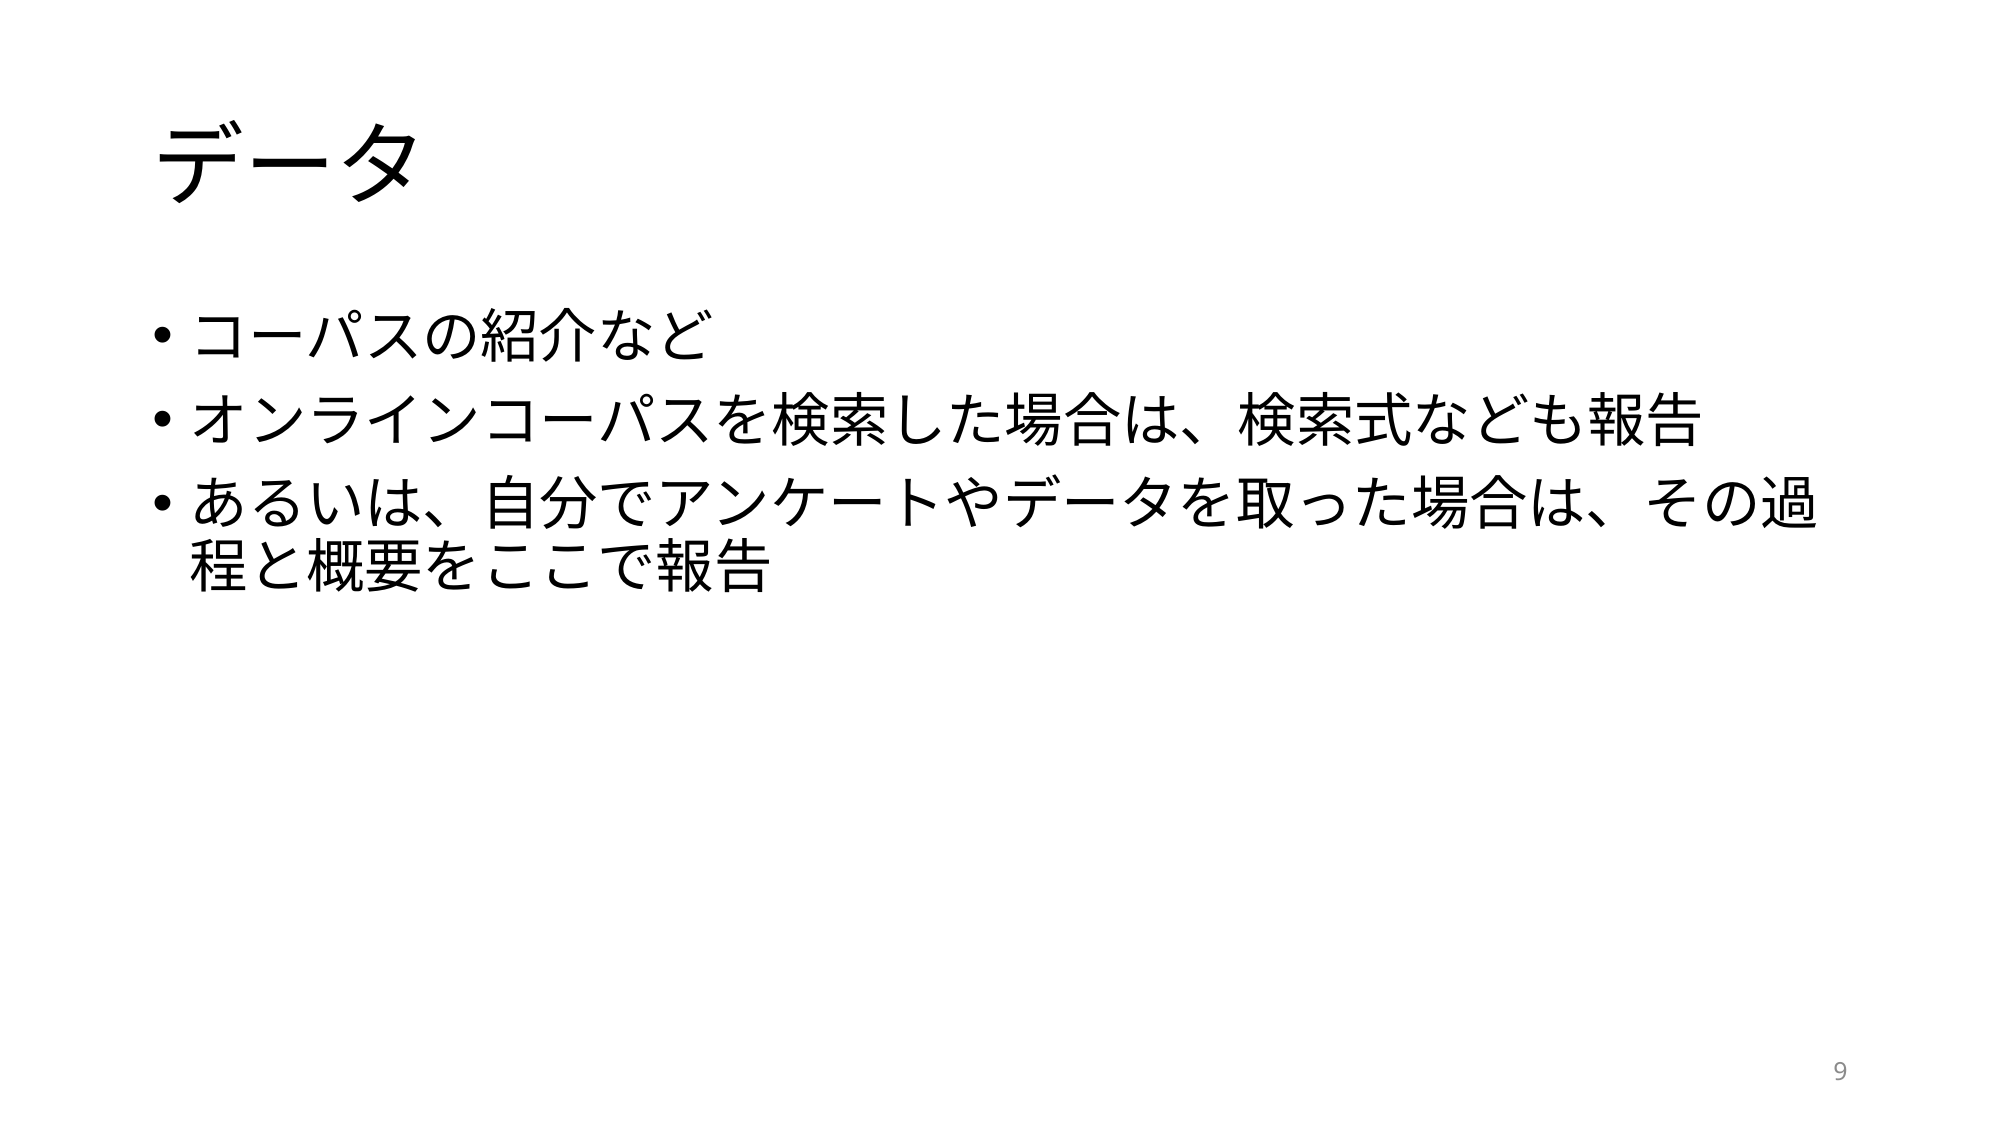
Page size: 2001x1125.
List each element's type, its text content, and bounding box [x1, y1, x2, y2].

title データ [137, 59, 1863, 278]
list コーパスの紹介など オンラインコーパスを検索した場合は、検索式なども報告 あるいは、自分でアンケートやデータを取った場合は、その過程と概要をここで報告 [137, 299, 1863, 1014]
slide_number 9 [1412, 1042, 1863, 1103]
